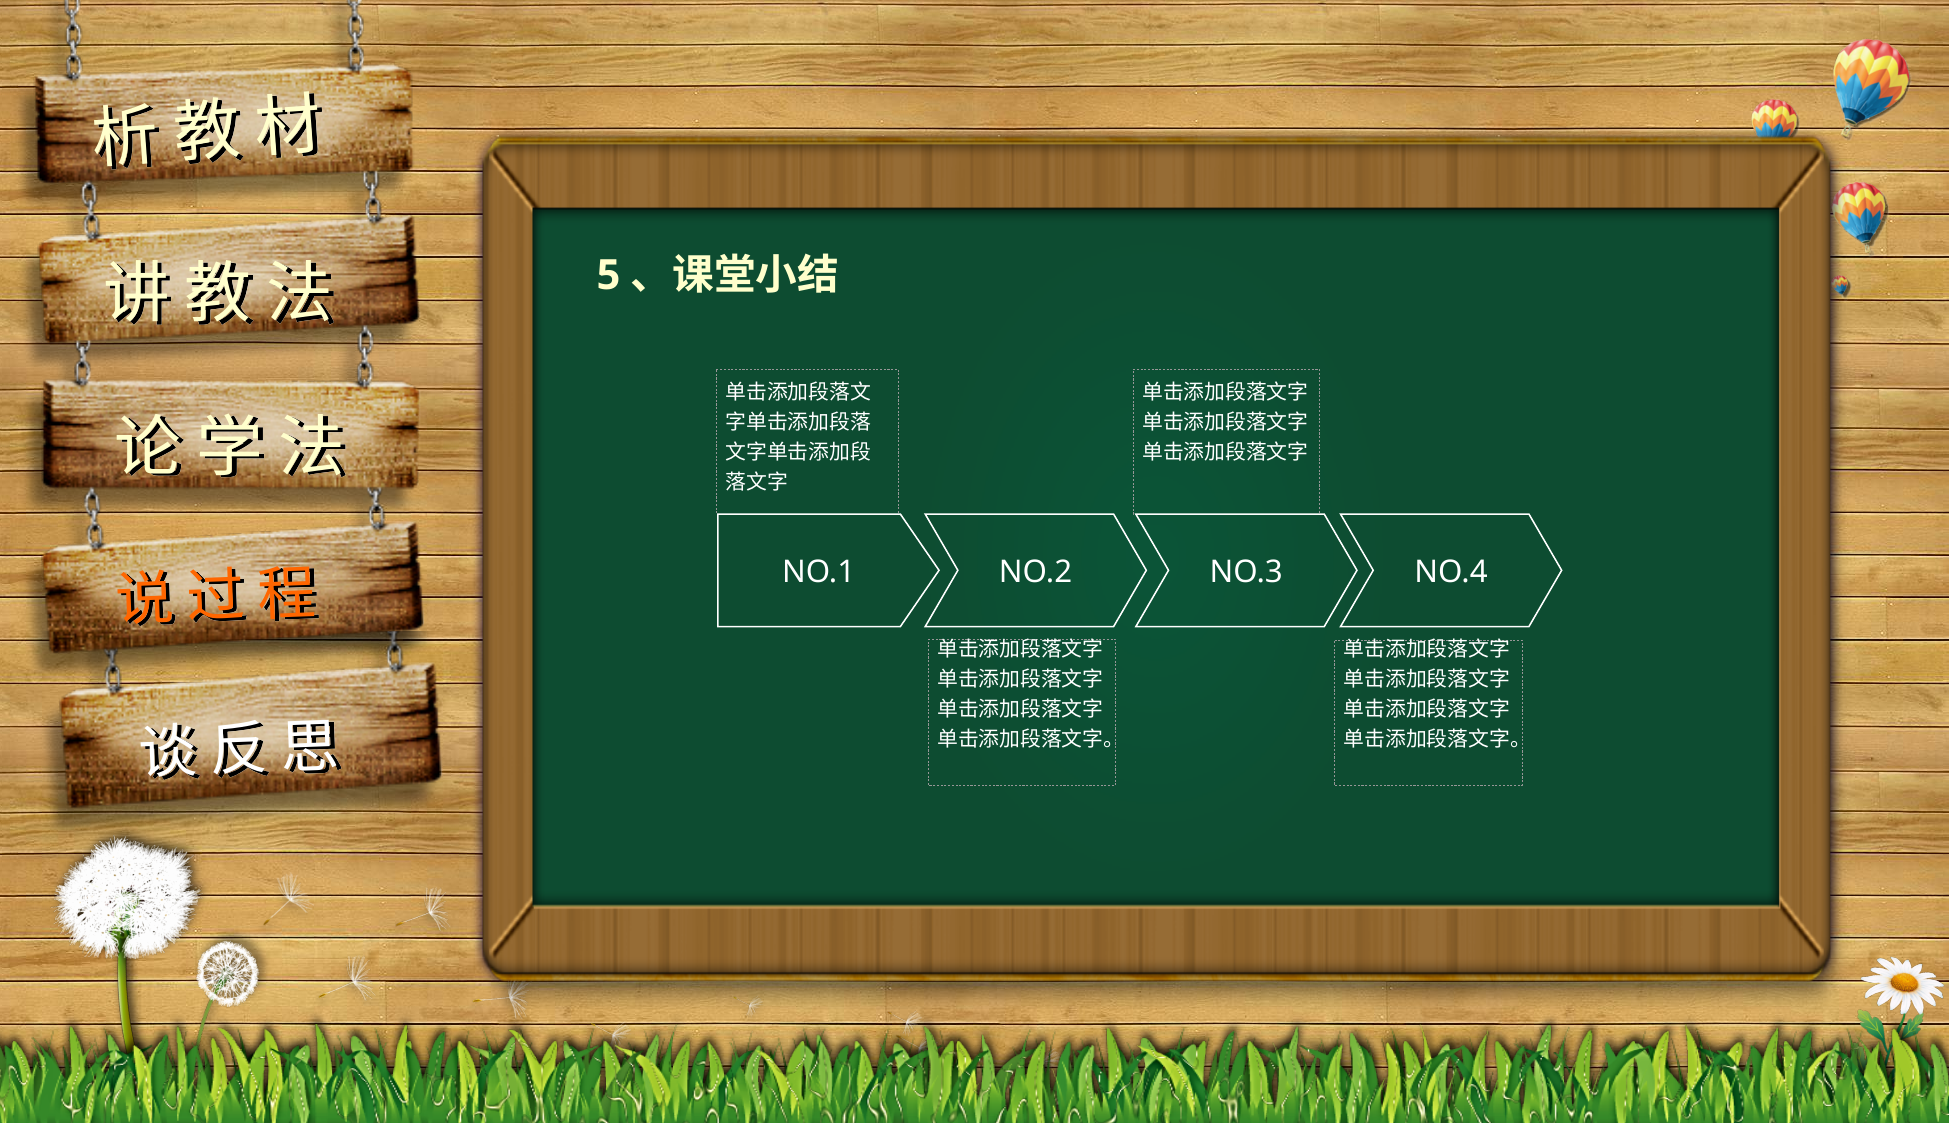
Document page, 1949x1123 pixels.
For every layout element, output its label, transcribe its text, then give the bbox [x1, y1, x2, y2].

text_box 单击添加段落文字单击添加段落文字单击添加段落文字单击添加段落文字。 [1334, 640, 1522, 786]
text_box 单击添加段落文字单击添加段落文字单击添加段落文字 [1133, 369, 1320, 515]
text_box 单击添加段落文字单击添加段落文字单击添加段落文字单击添加段落文字。 [928, 639, 1116, 786]
text_box NO.1 [717, 514, 940, 627]
text_box NO.4 [1340, 514, 1562, 627]
text_box 单击添加段落文字单击添加段落文字单击添加段落文字 [716, 369, 899, 515]
picture [0, 0, 1949, 1123]
text_box 5、课堂小结 [581, 240, 854, 306]
text_box NO.3 [1135, 514, 1357, 627]
text_box NO.2 [925, 514, 1147, 627]
